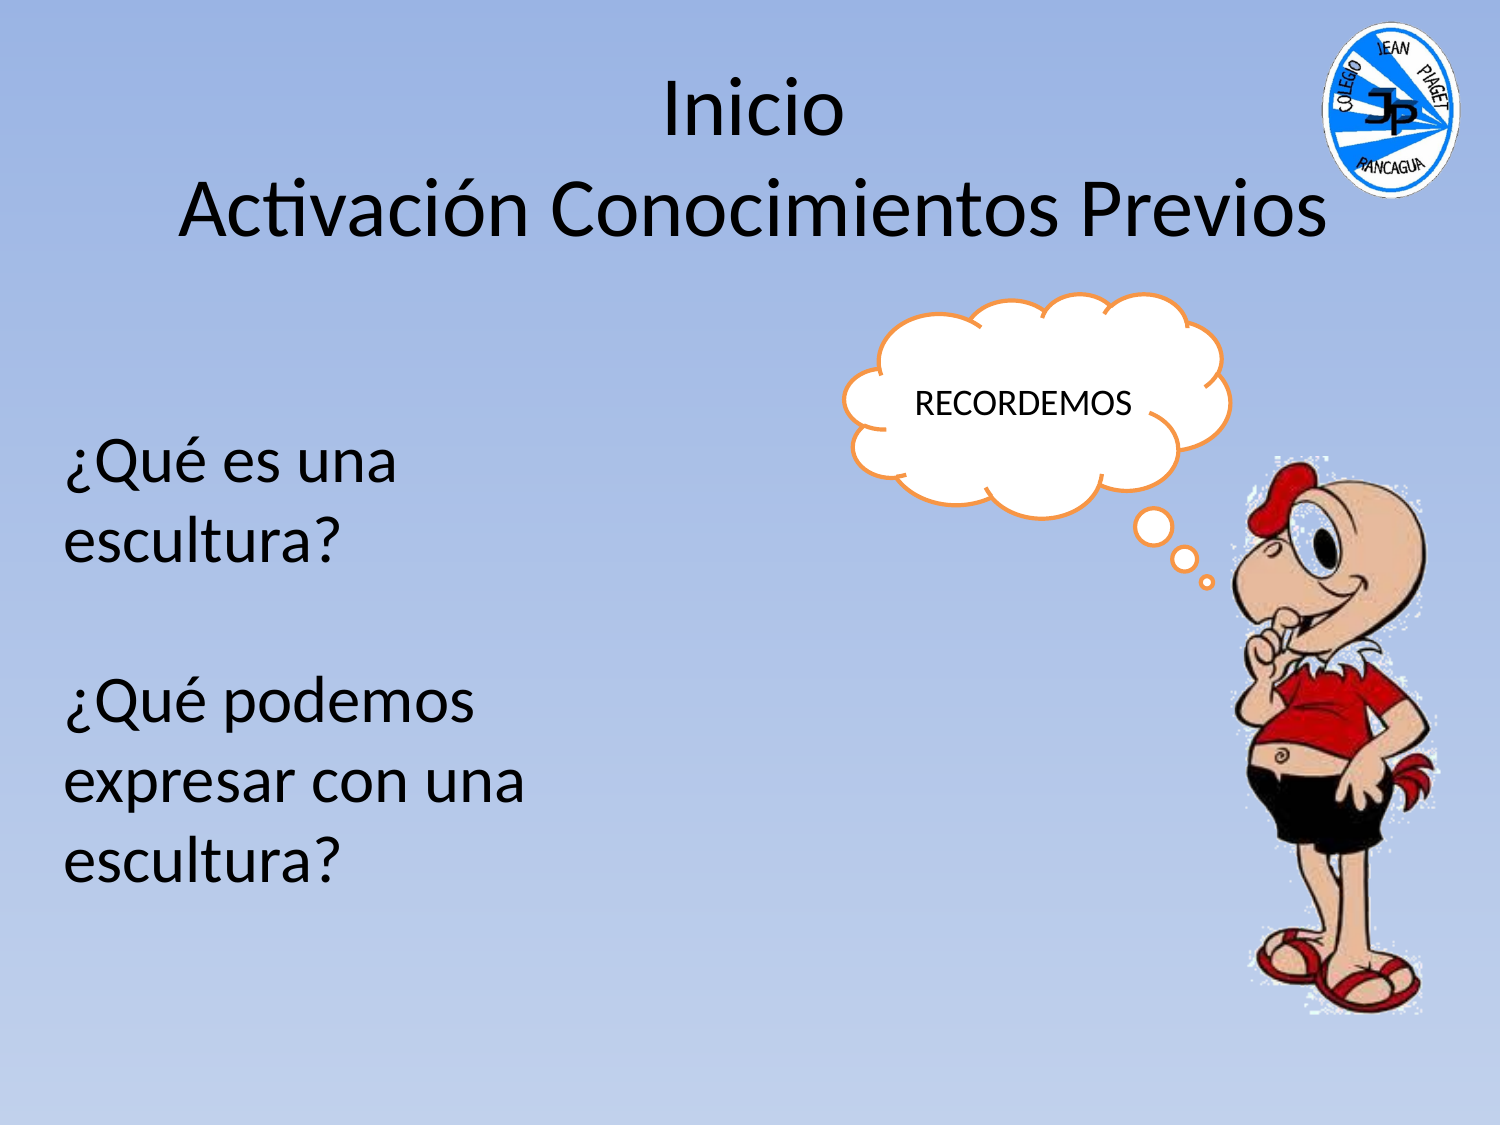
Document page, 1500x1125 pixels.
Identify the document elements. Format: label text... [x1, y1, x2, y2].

text_box RECORDEMOS [1170, 545, 1181, 574]
title Inicio Activación Conocimientos Previos [75, 42, 1433, 261]
picture [1289, 18, 1500, 202]
picture [1186, 455, 1452, 1026]
text_box ¿Qué es una escultura? ¿Qué podemos expresar con una escultura? [48, 408, 703, 904]
text_box RECORDEMOS [841, 292, 1233, 521]
text_box RECORDEMOS [1132, 506, 1175, 548]
